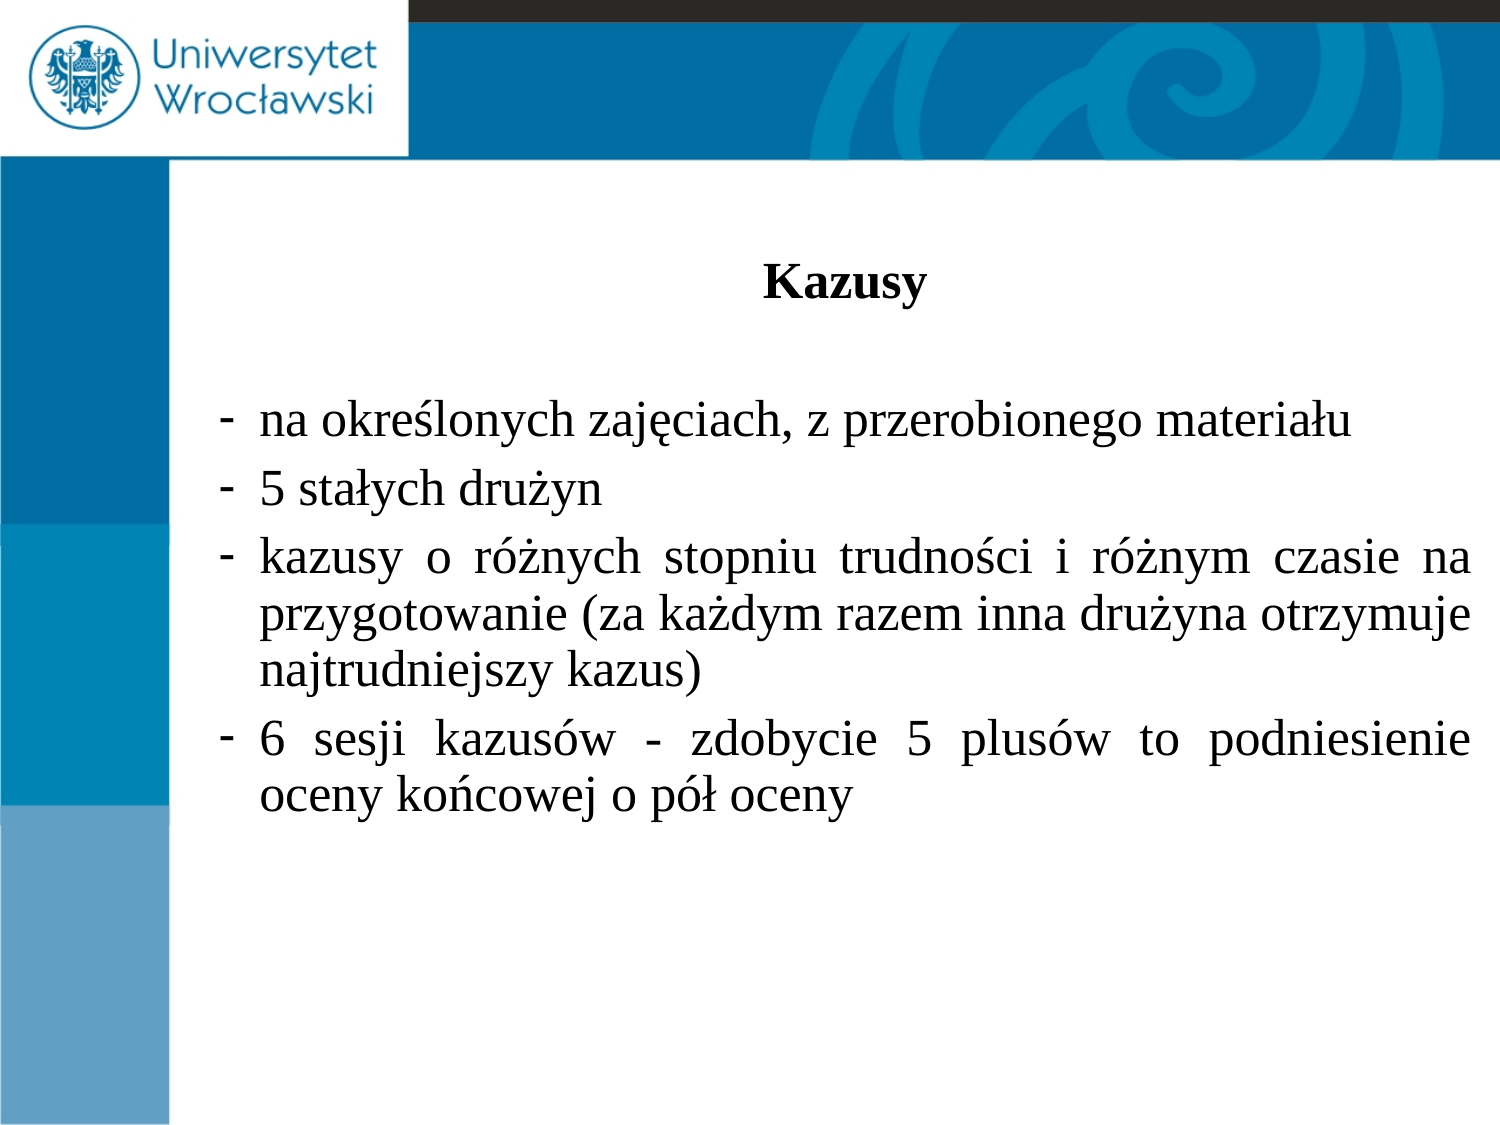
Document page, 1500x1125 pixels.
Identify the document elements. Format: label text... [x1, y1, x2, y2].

picture [0, 0, 1500, 1125]
text_box Kazusy na określonych zajęciach, z przerobionego materiału 5 stałych drużyn kazusy o różnych stopniu trudności i różnym czasie na przygotowanie (za każdym razem inna drużyna otrzymuje najtrudniejszy kazus) 6 sesji kazusów - zdobycie 5 plusów to podniesienie oceny końcowej o pół oceny [210, 246, 1480, 830]
